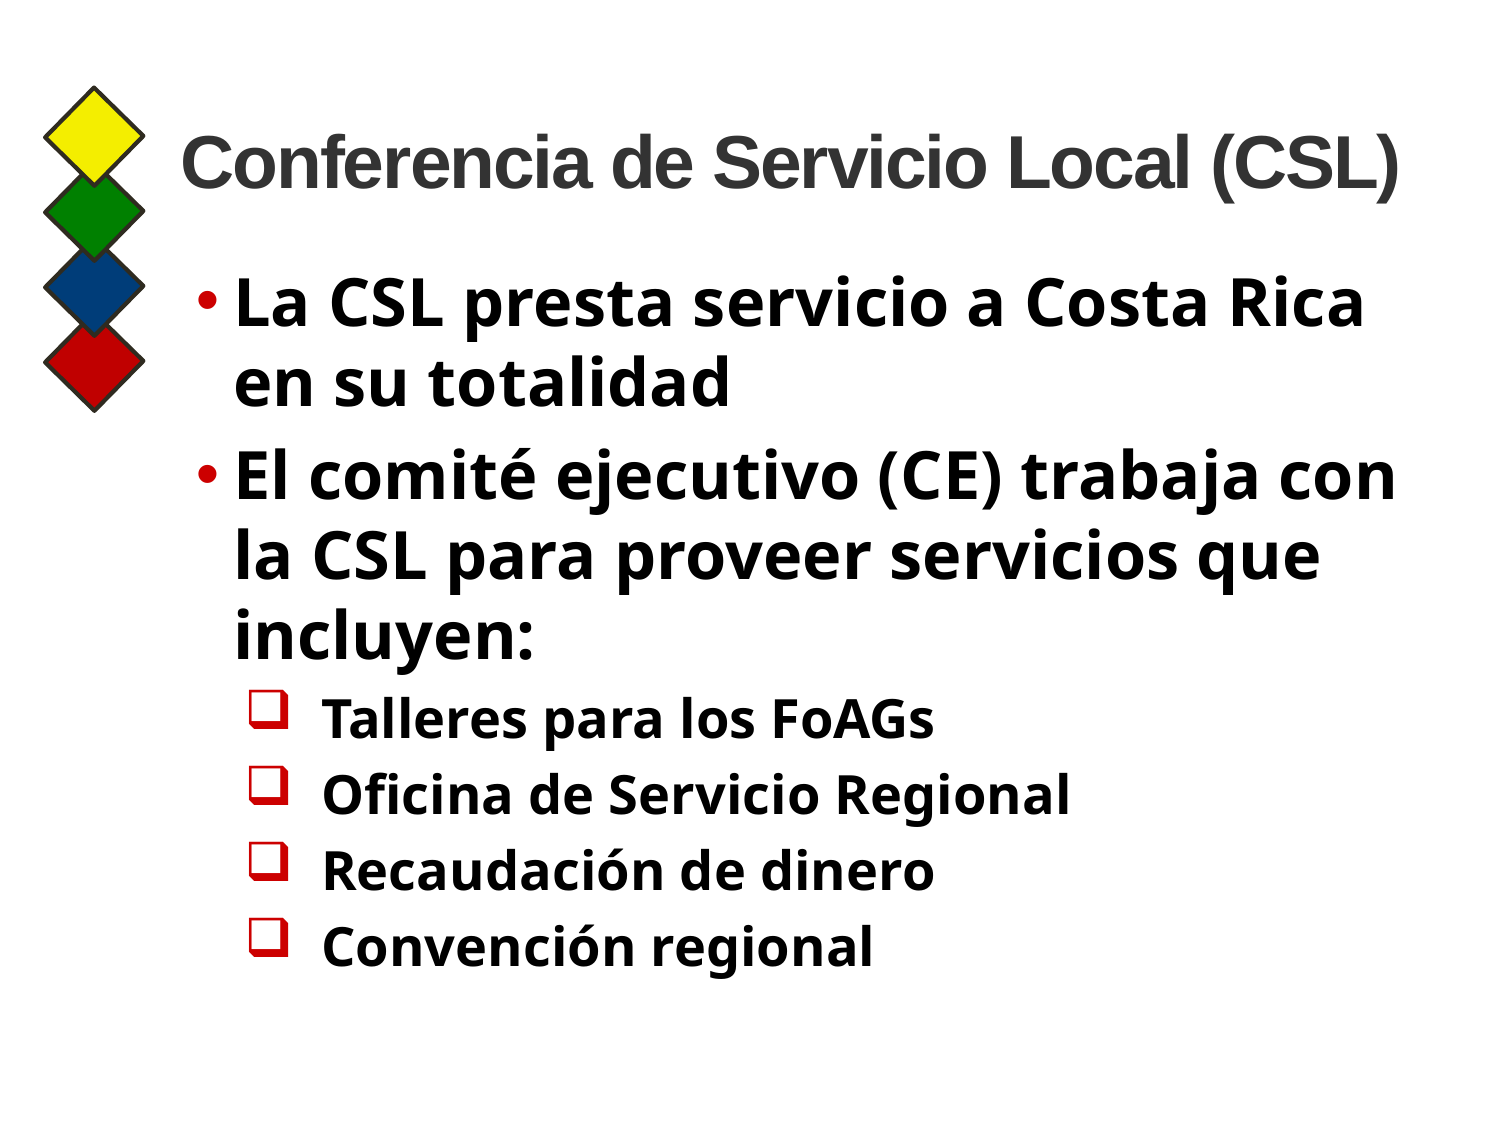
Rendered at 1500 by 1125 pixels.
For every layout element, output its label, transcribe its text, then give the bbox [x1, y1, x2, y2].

list La CSL presta servicio a Costa Rica en su totalidad El comité ejecutivo (CE) trabaja con la CSL para proveer servicios que incluyen: Talleres para los FoAGs Oficina de Servicio Regional Recaudación de dinero Convención regional [161, 251, 1450, 1005]
title Conferencia de Servicio Local (CSL) [99, 85, 1500, 225]
